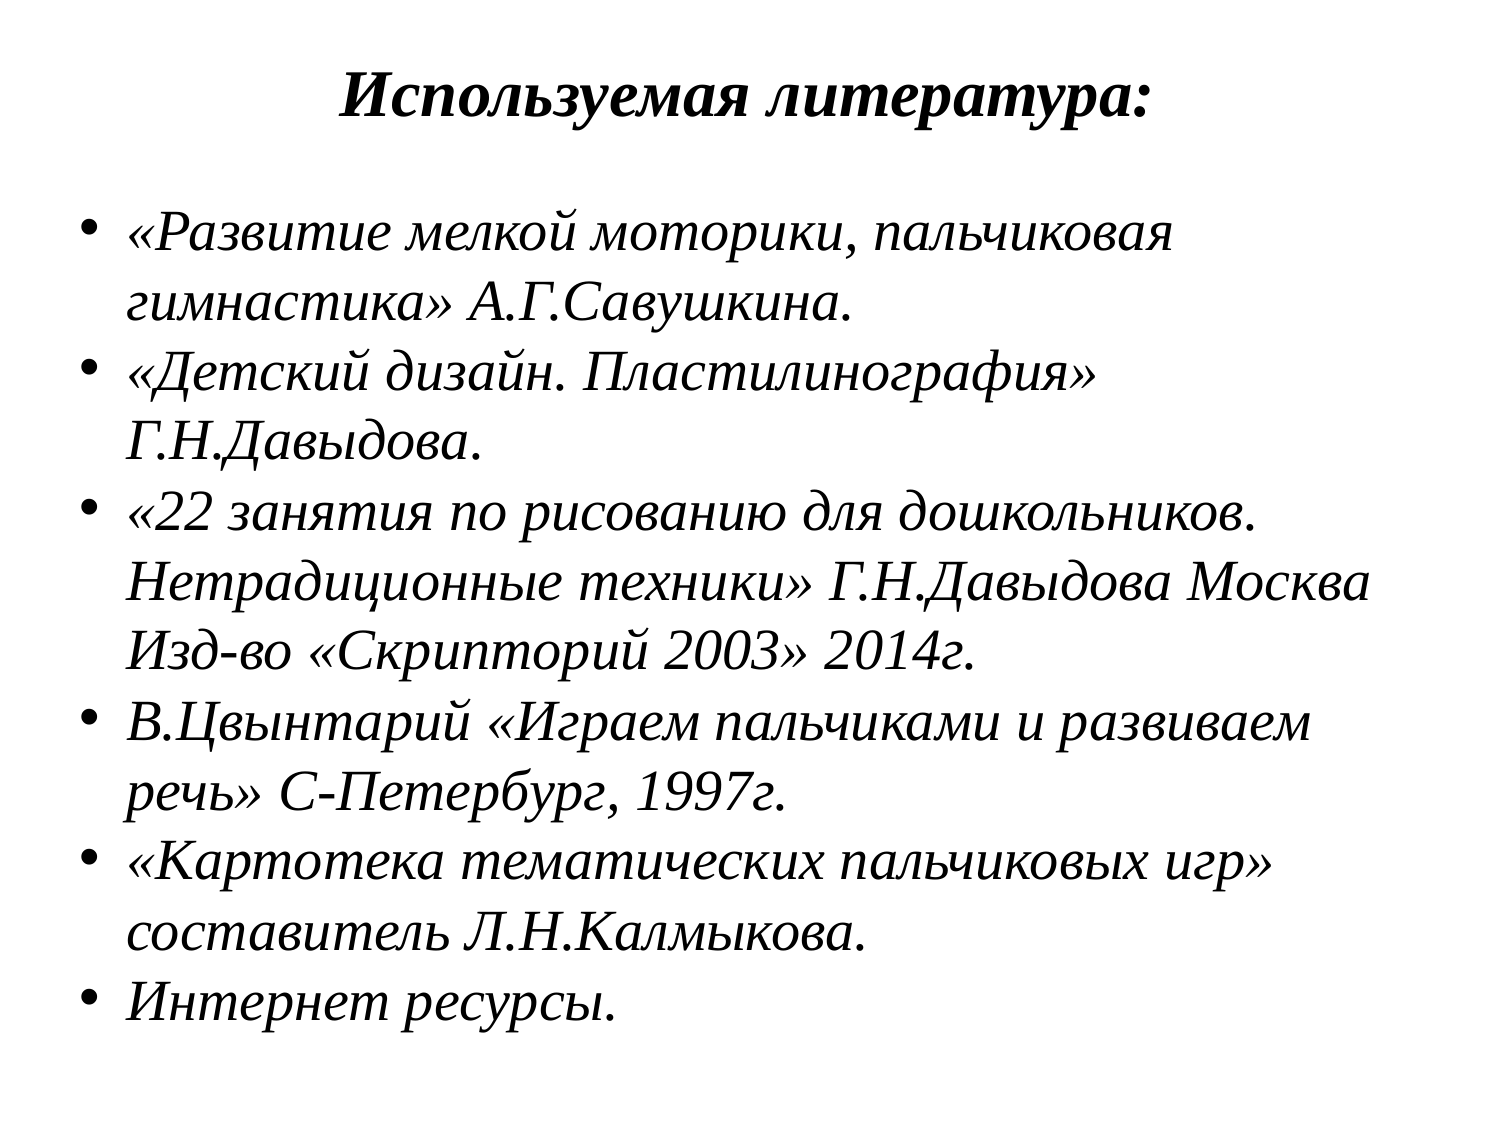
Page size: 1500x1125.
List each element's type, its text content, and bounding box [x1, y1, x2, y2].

text_box Используемая литература: [108, 42, 1328, 138]
text_box «Развитие мелкой моторики, пальчиковая гимнастика» А.Г.Савушкина. «Детский дизайн. Пластилинография» Г.Н.Давыдова. «22 занятия по рисованию для дошкольников. Нетрадиционные техники» Г.Н.Давыдова Москва Изд-во «Скрипторий 2003» 2014г. В.Цвынтарий «Играем пальчиками и развиваем речь» С-Петербург, 1997г. «Картотека тематических пальчиковых игр» составитель Л.Н.Калмыкова. Интернет ресурсы. [64, 184, 1447, 1039]
